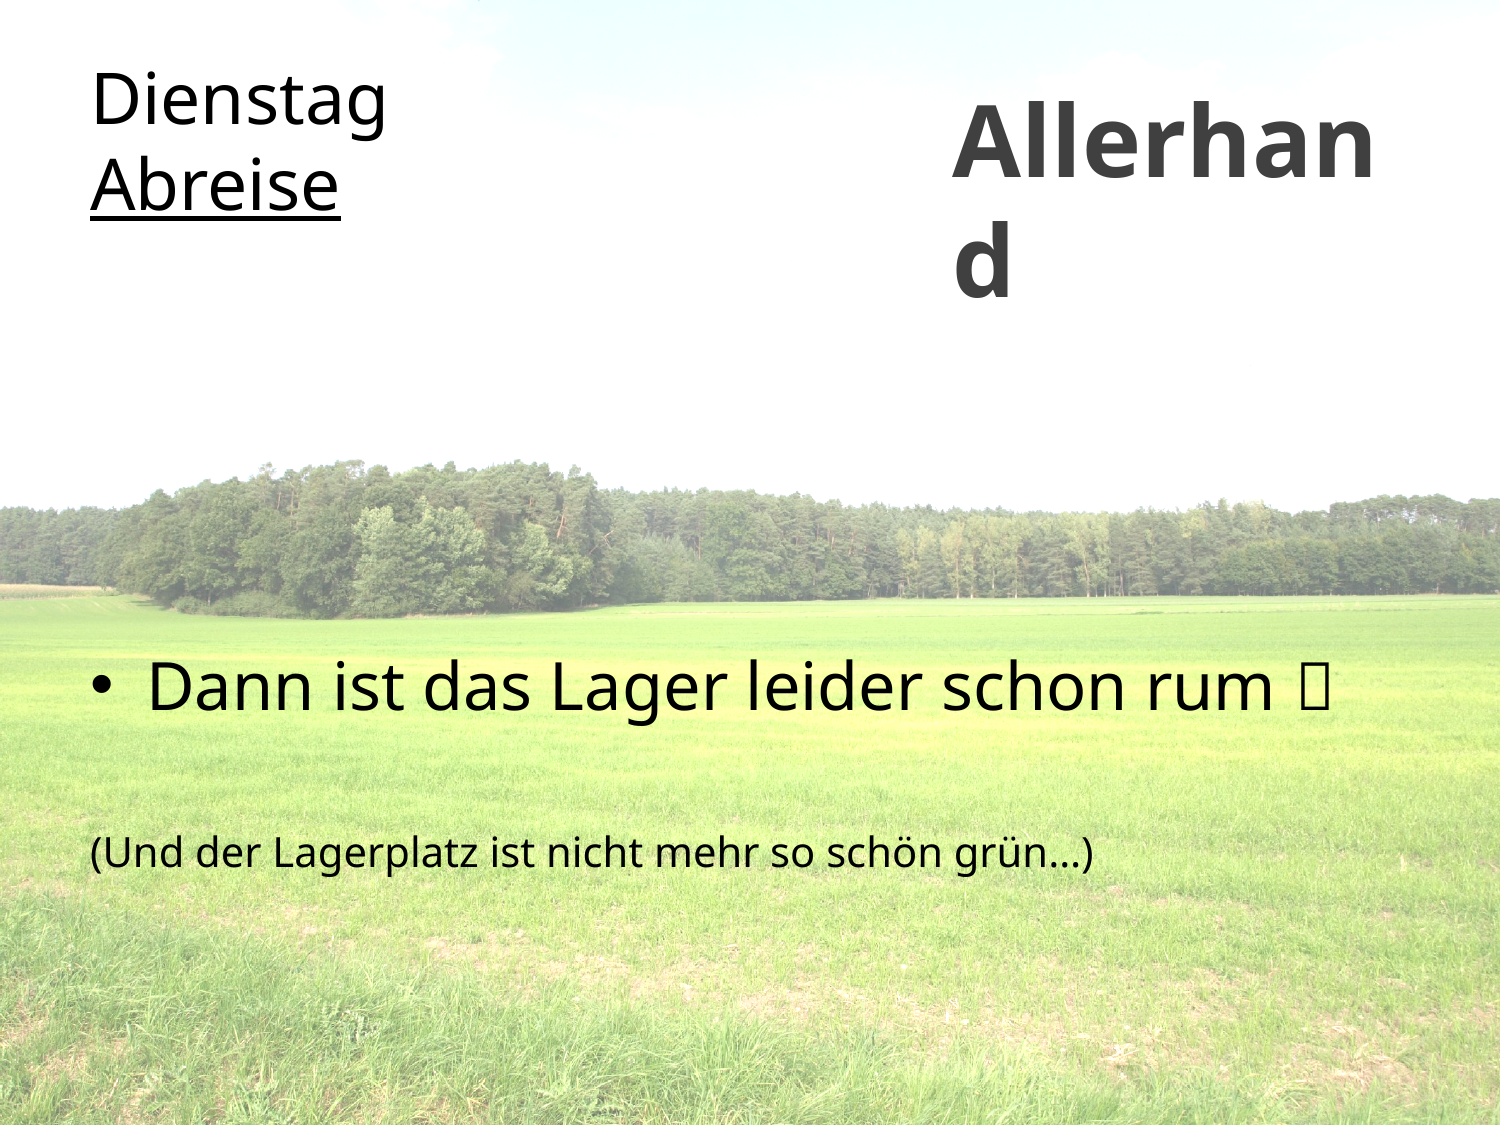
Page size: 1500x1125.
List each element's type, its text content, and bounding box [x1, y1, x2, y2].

text_box Allerhand [937, 70, 1430, 325]
title Dienstag Abreise [75, 45, 1425, 233]
list Dann ist das Lager leider schon rum  (Und der Lagerplatz ist nicht mehr so schön grün…) [75, 262, 1425, 1005]
